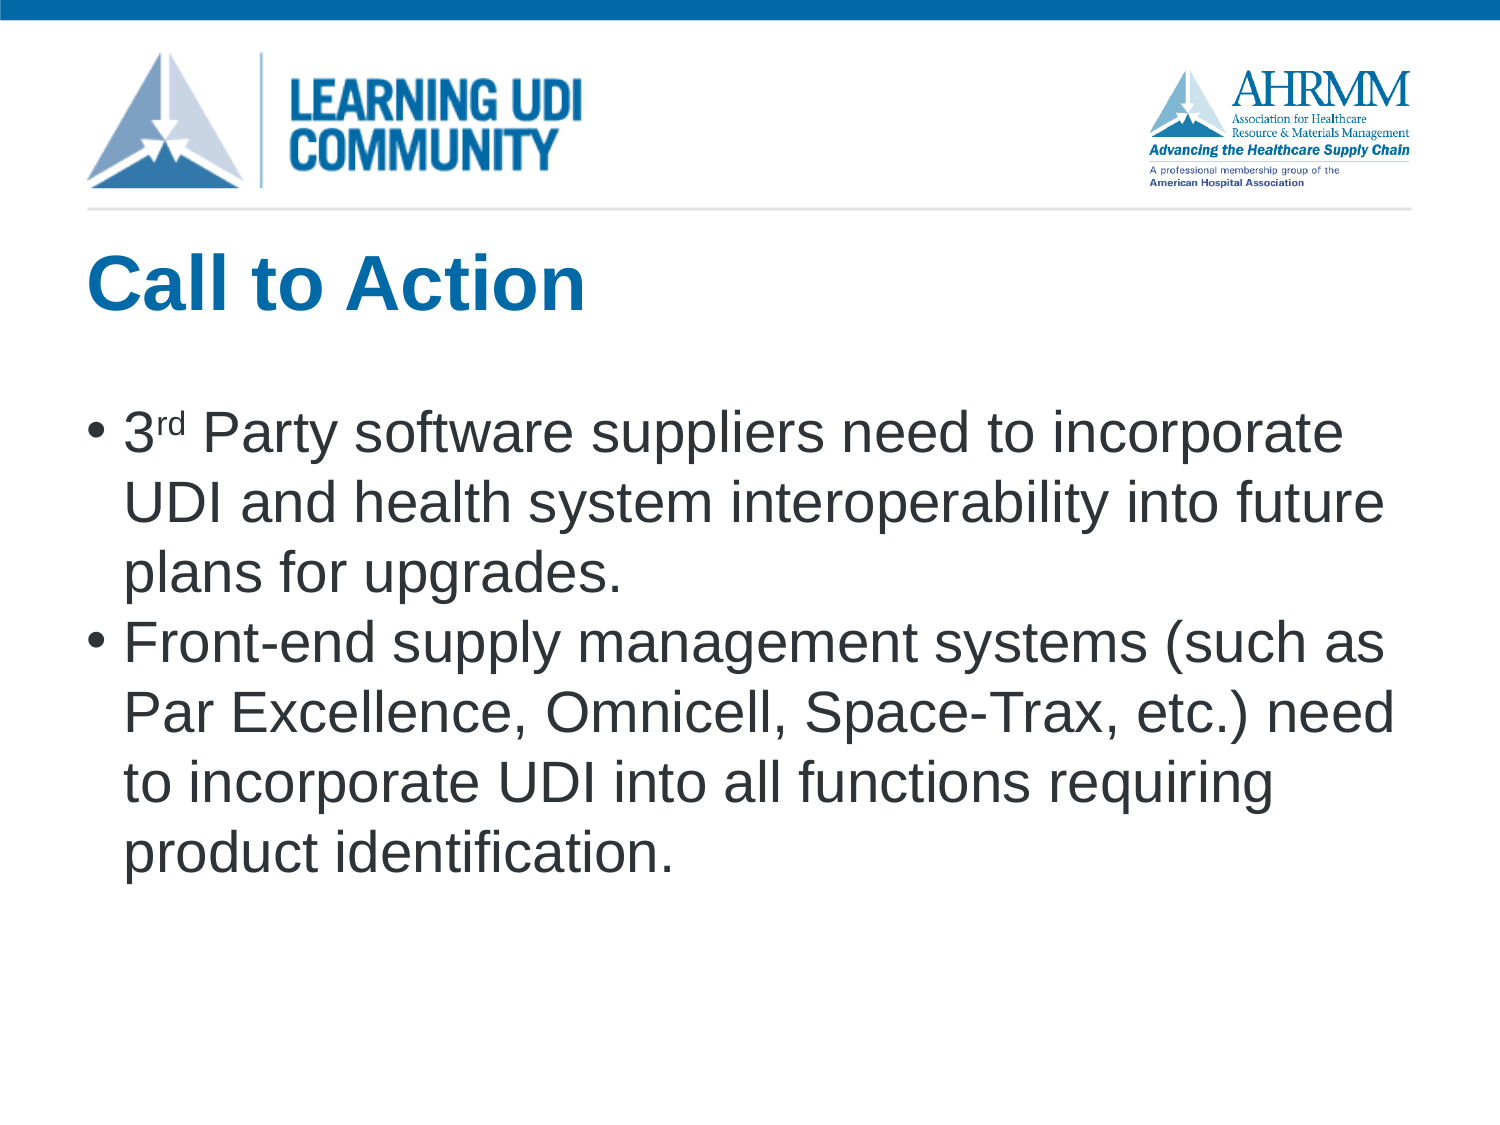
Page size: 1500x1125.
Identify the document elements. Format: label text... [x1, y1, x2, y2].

list 3rd Party software suppliers need to incorporate UDI and health system interoperability into future plans for upgrades. Front-end supply management systems (such as Par Excellence, Omnicell, Space-Trax, etc.) need to incorporate UDI into all functions requiring product identification. [71, 387, 1418, 1105]
picture [0, 0, 1500, 310]
title Call to Action [71, 235, 1418, 336]
